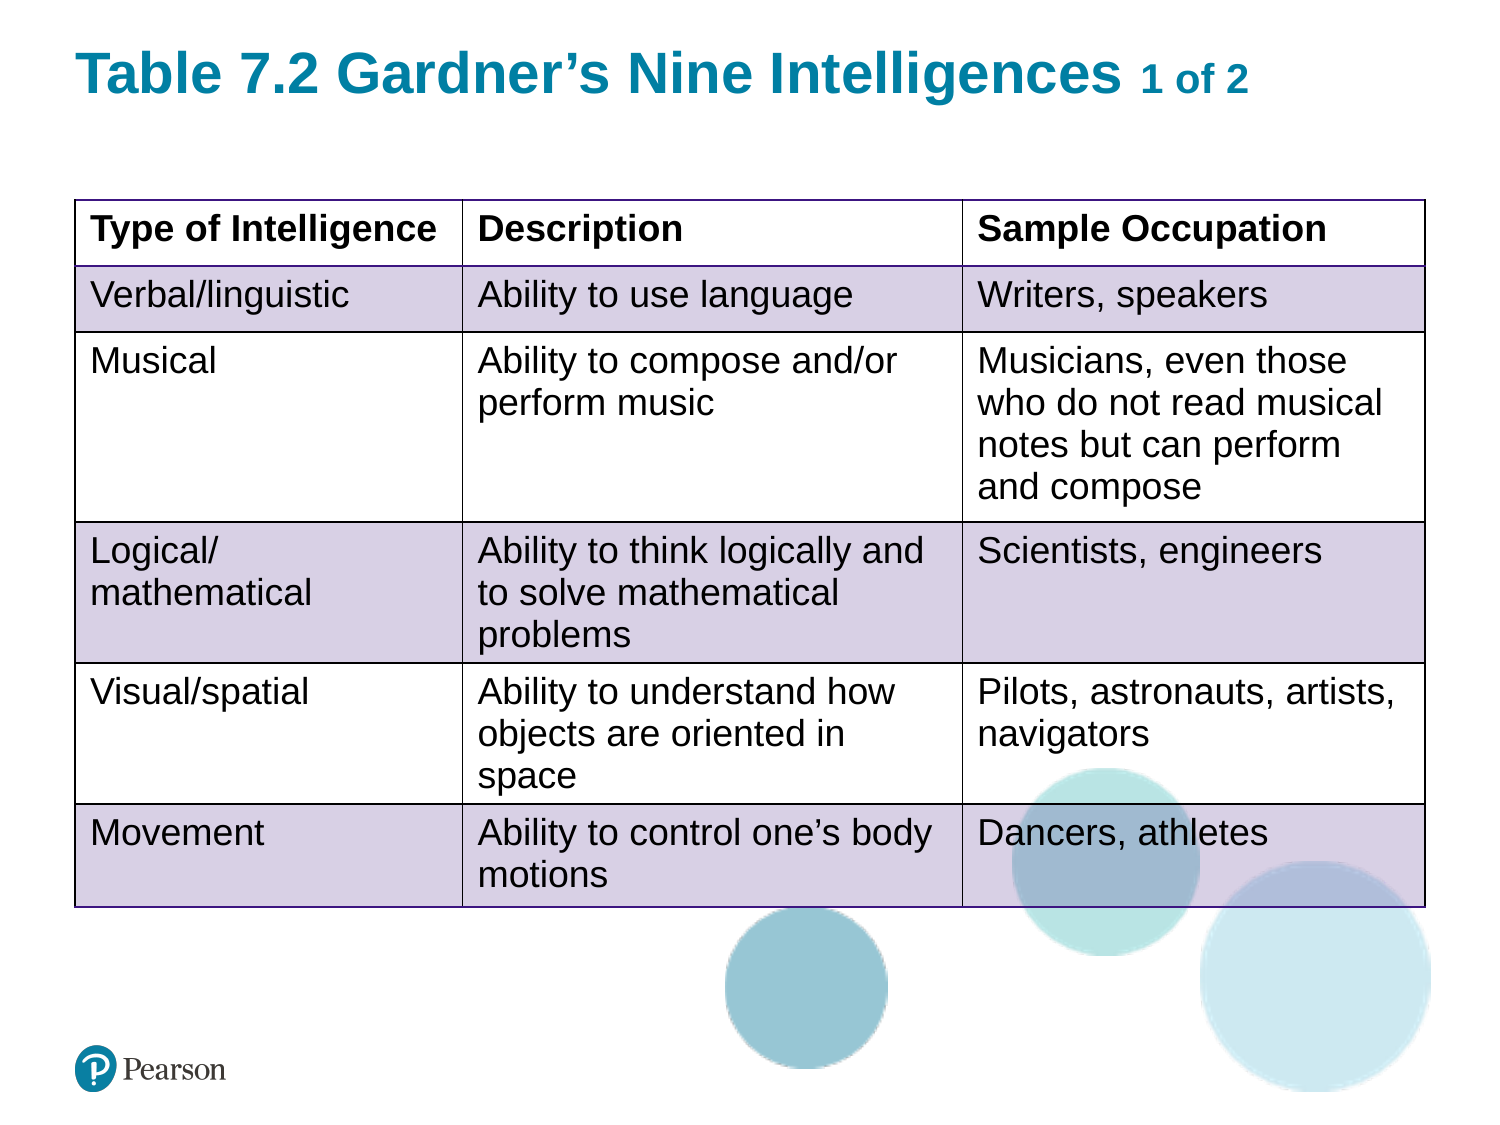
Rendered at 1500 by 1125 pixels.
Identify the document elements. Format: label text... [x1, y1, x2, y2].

table_header Sample Occupation [963, 201, 1424, 265]
table_cell Ability to control one’s body motions [463, 805, 962, 906]
table_cell Verbal/linguistic [76, 267, 462, 331]
table_cell Ability to use language [463, 267, 962, 331]
table_cell Writers, speakers [963, 267, 1424, 331]
picture [101, 1045, 226, 1092]
table_cell Scientists, engineers [963, 523, 1424, 662]
table_cell Musical [76, 333, 462, 521]
table_header Description [463, 201, 962, 265]
picture [75, 1045, 90, 1061]
picture [725, 908, 888, 1069]
picture [1012, 861, 1431, 1092]
table_header Type of Intelligence [76, 201, 462, 265]
picture [83, 1054, 109, 1079]
table_cell Visual/spatial [76, 664, 462, 803]
table_cell Musicians, even those who do not read musical notes but can perform and compose [963, 333, 1424, 521]
table_cell Ability to think logically and to solve mathematical problems [463, 523, 962, 662]
table_cell Pilots, astronauts, artists, navigators [963, 664, 1424, 803]
table_cell Logical/ mathematical [76, 523, 462, 662]
table_cell Ability to understand how objects are oriented in space [463, 664, 962, 803]
table_cell Movement [76, 805, 462, 906]
table_cell Ability to compose and/or perform music [463, 333, 962, 521]
title Table 7.2 Gardner’s Nine Intelligences 1 of 2 [75, 35, 1425, 172]
table_cell Dancers, athletes [963, 805, 1424, 906]
picture [75, 1078, 86, 1092]
